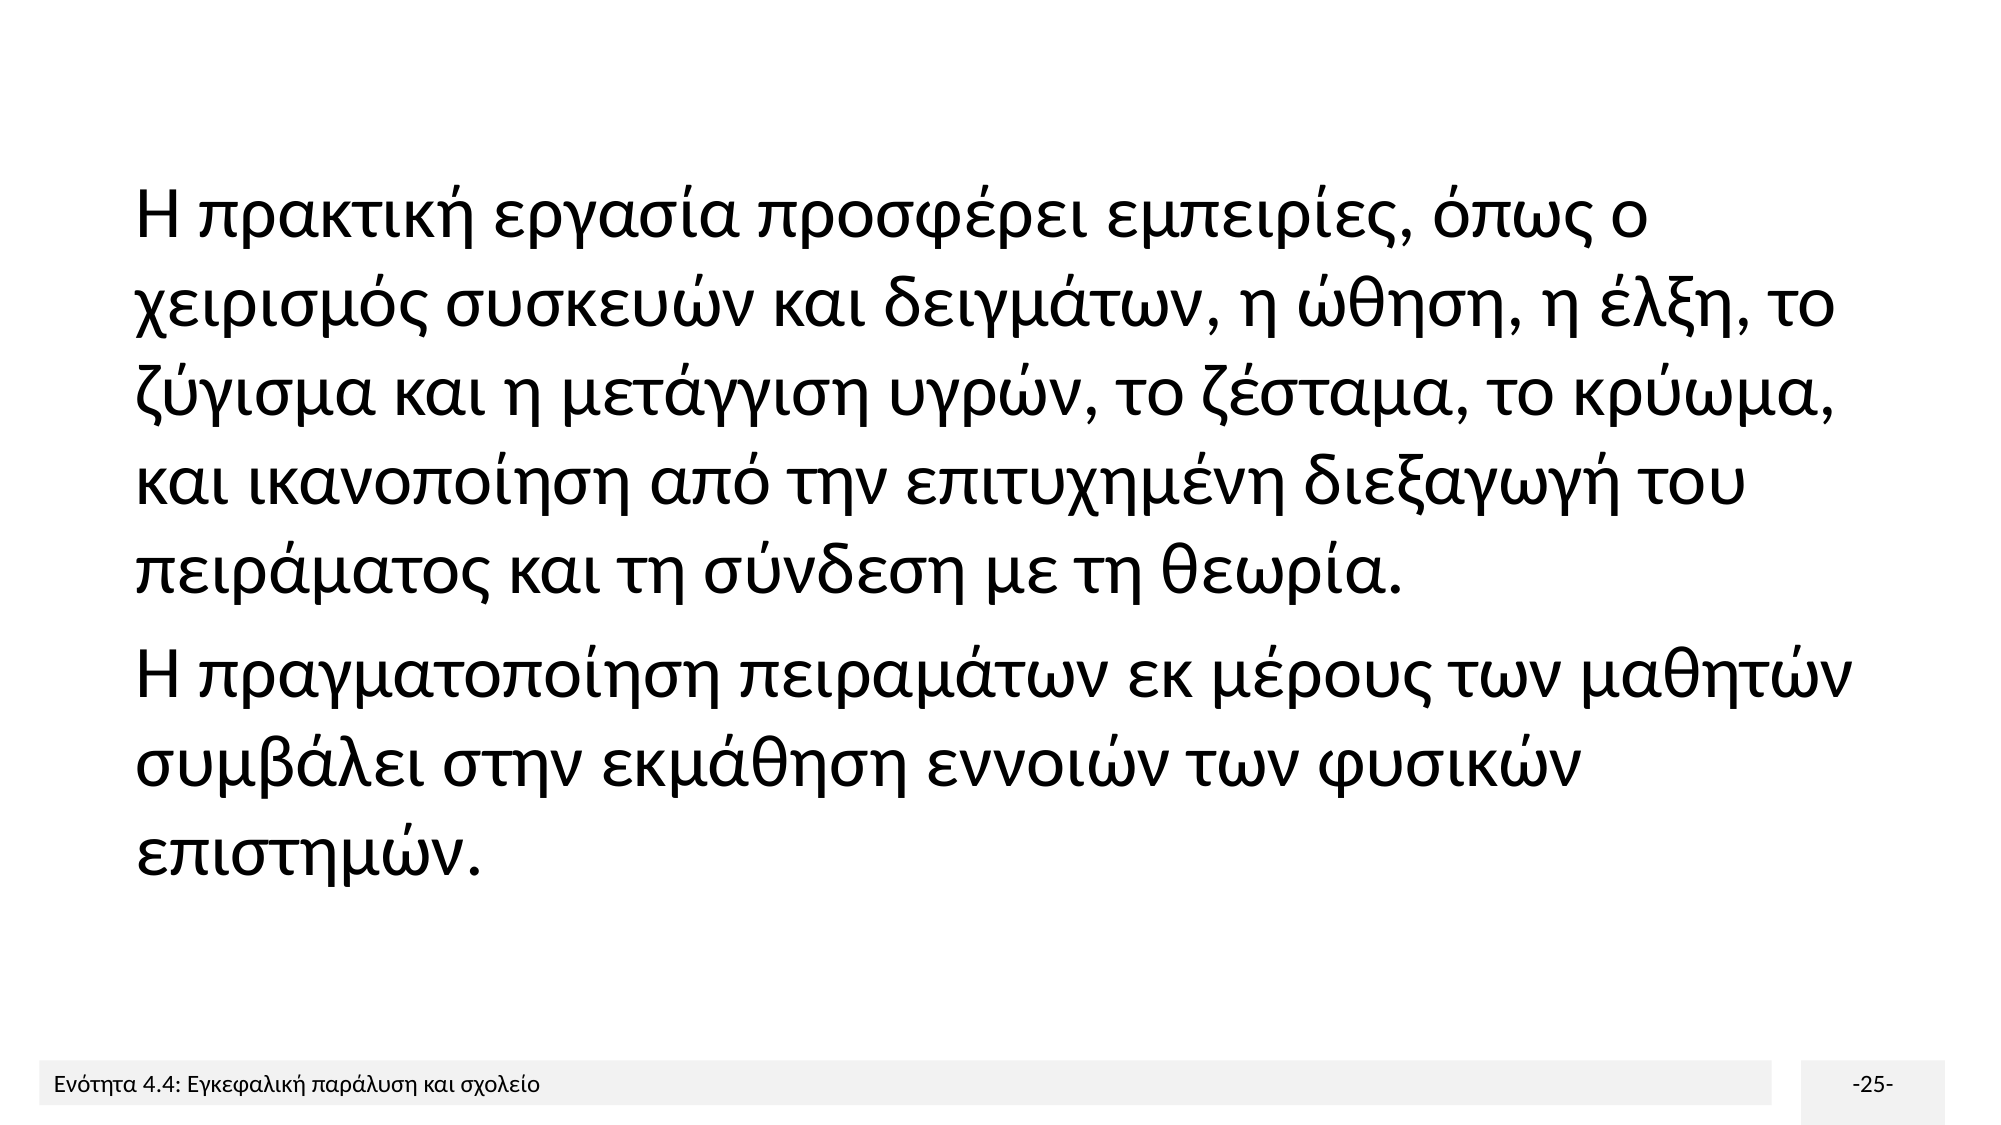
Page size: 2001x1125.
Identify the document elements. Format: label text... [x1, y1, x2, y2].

list Η πρακτική εργασία προσφέρει εμπειρίες, όπως ο χειρισμός συσκευών και δειγμάτων, η ώθηση, η έλξη, το ζύγισμα και η μετάγγιση υγρών, το ζέσταμα, το κρύωμα, και ικανοποίηση από την επιτυχημένη διεξαγωγή του πειράματος και τη σύνδεση με τη θεωρία. Η πραγματοποίηση πειραμάτων εκ μέρους των μαθητών συμβάλει στην εκμάθηση εννοιών των φυσικών επιστημών. [120, 155, 1921, 898]
